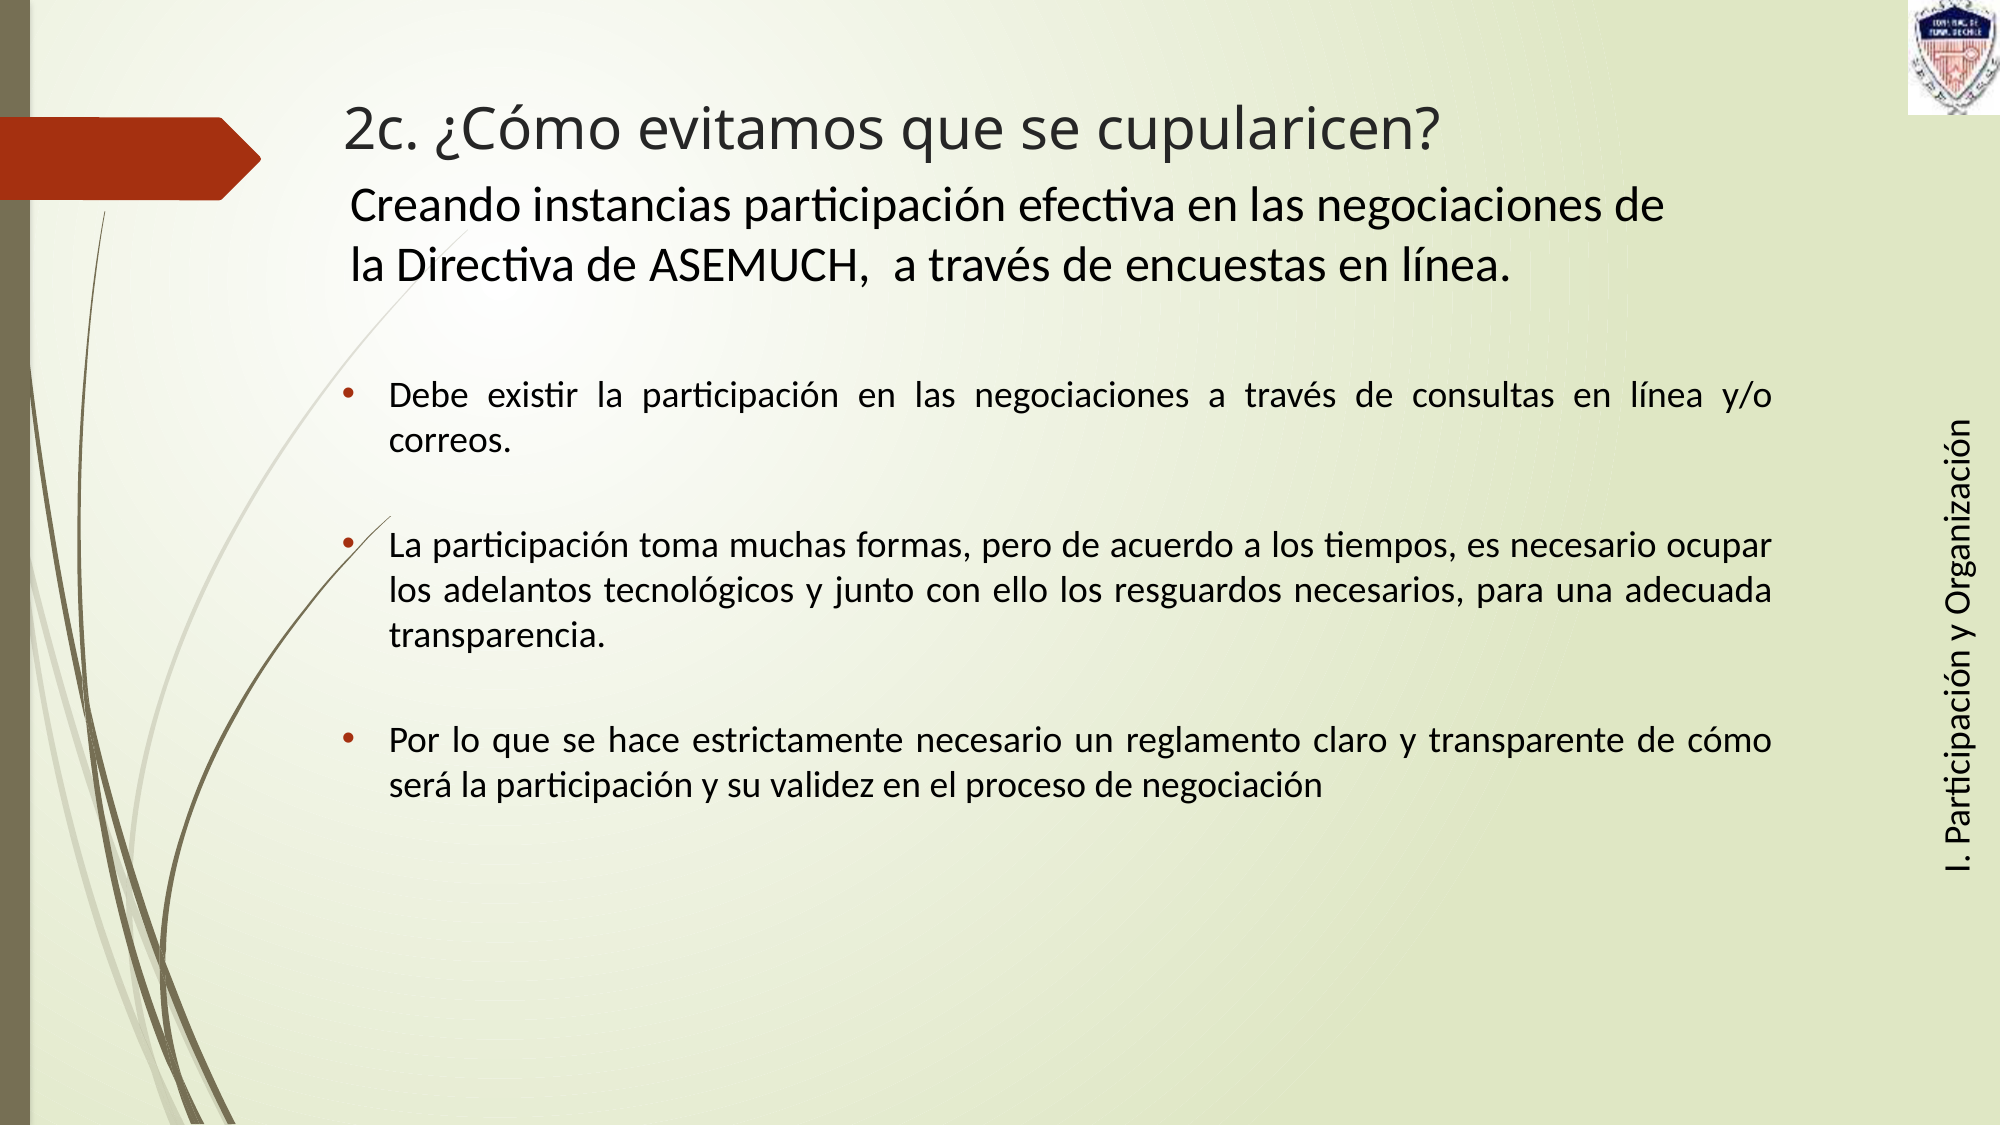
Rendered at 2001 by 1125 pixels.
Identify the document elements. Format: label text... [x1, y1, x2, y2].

title 2c. ¿Cómo evitamos que se cupularicen? [328, 84, 1791, 213]
picture [1907, 0, 2000, 116]
text_box I. Participación y Organización [1908, 312, 1985, 888]
text_box Creando instancias participación efectiva en las negociaciones de la Directiva de ASEMUCH, a través de encuestas en línea. [335, 163, 1698, 299]
list Debe existir la participación en las negociaciones a través de consultas en línea y/o correos. La participación toma muchas formas, pero de acuerdo a los tiempos, es necesario ocupar los adelantos tecnológicos y junto con ello los resguardos necesarios, para una adecuada transparencia. Por lo que se hace estrictamente necesario un reglamento claro y transparente de cómo será la participación y su validez en el proceso de negociación [326, 310, 1790, 931]
